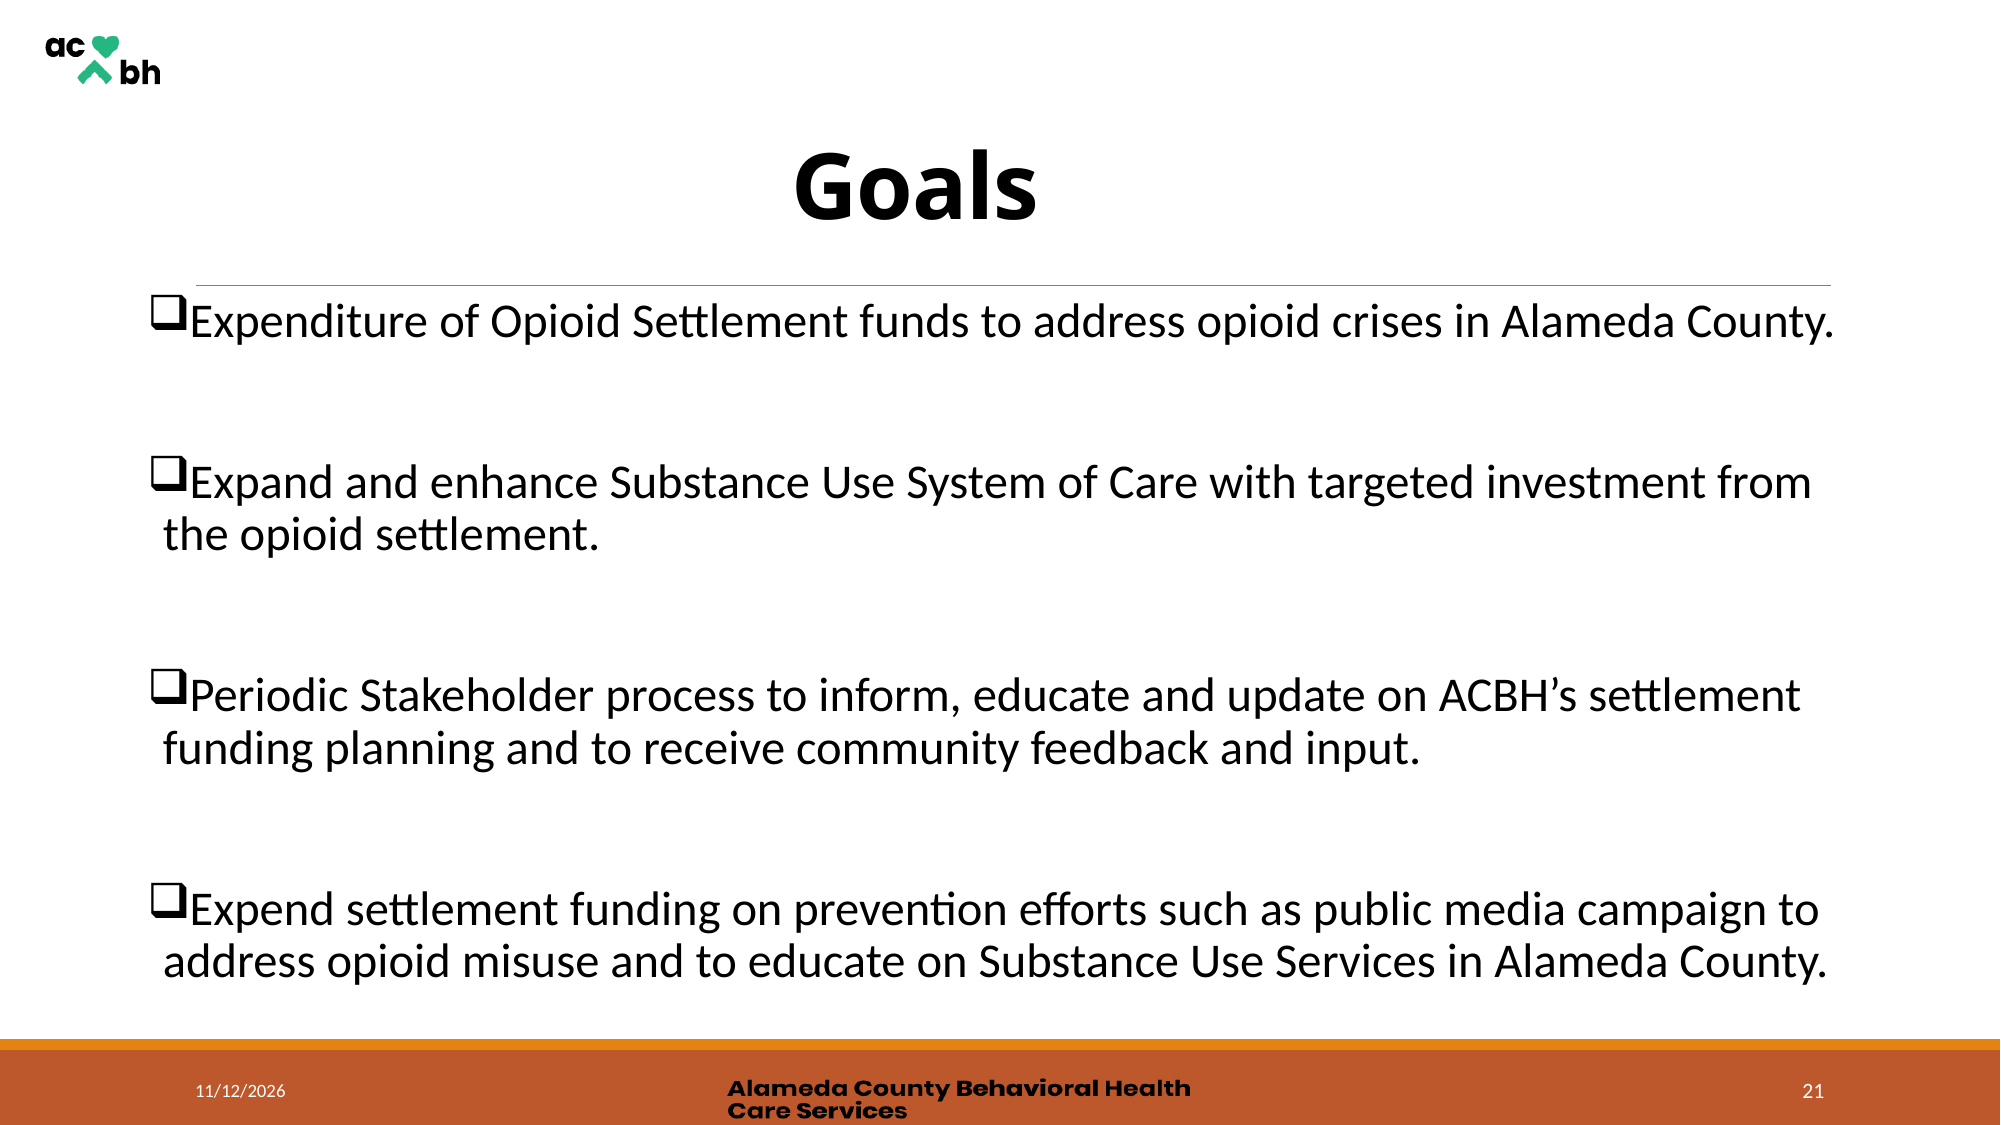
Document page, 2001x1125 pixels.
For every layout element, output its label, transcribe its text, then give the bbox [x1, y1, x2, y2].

picture [717, 1072, 1202, 1125]
picture [33, 29, 171, 91]
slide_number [180, 1059, 586, 1120]
slide_number 21 [1624, 1059, 1840, 1120]
list Expenditure of Opioid Settlement funds to address opioid crises in Alameda County. Expand and enhance Substance Use System of Care with targeted investment from the opioid settlement. Periodic Stakeholder process to inform, educate and update on ACBH’s settlement funding planning and to receive community feedback and input. Expend settlement funding on prevention efforts such as public media campaign to address opioid misuse and to educate on Substance Use Services in Alameda County. [147, 287, 1877, 1006]
title Goals [180, 47, 1650, 246]
